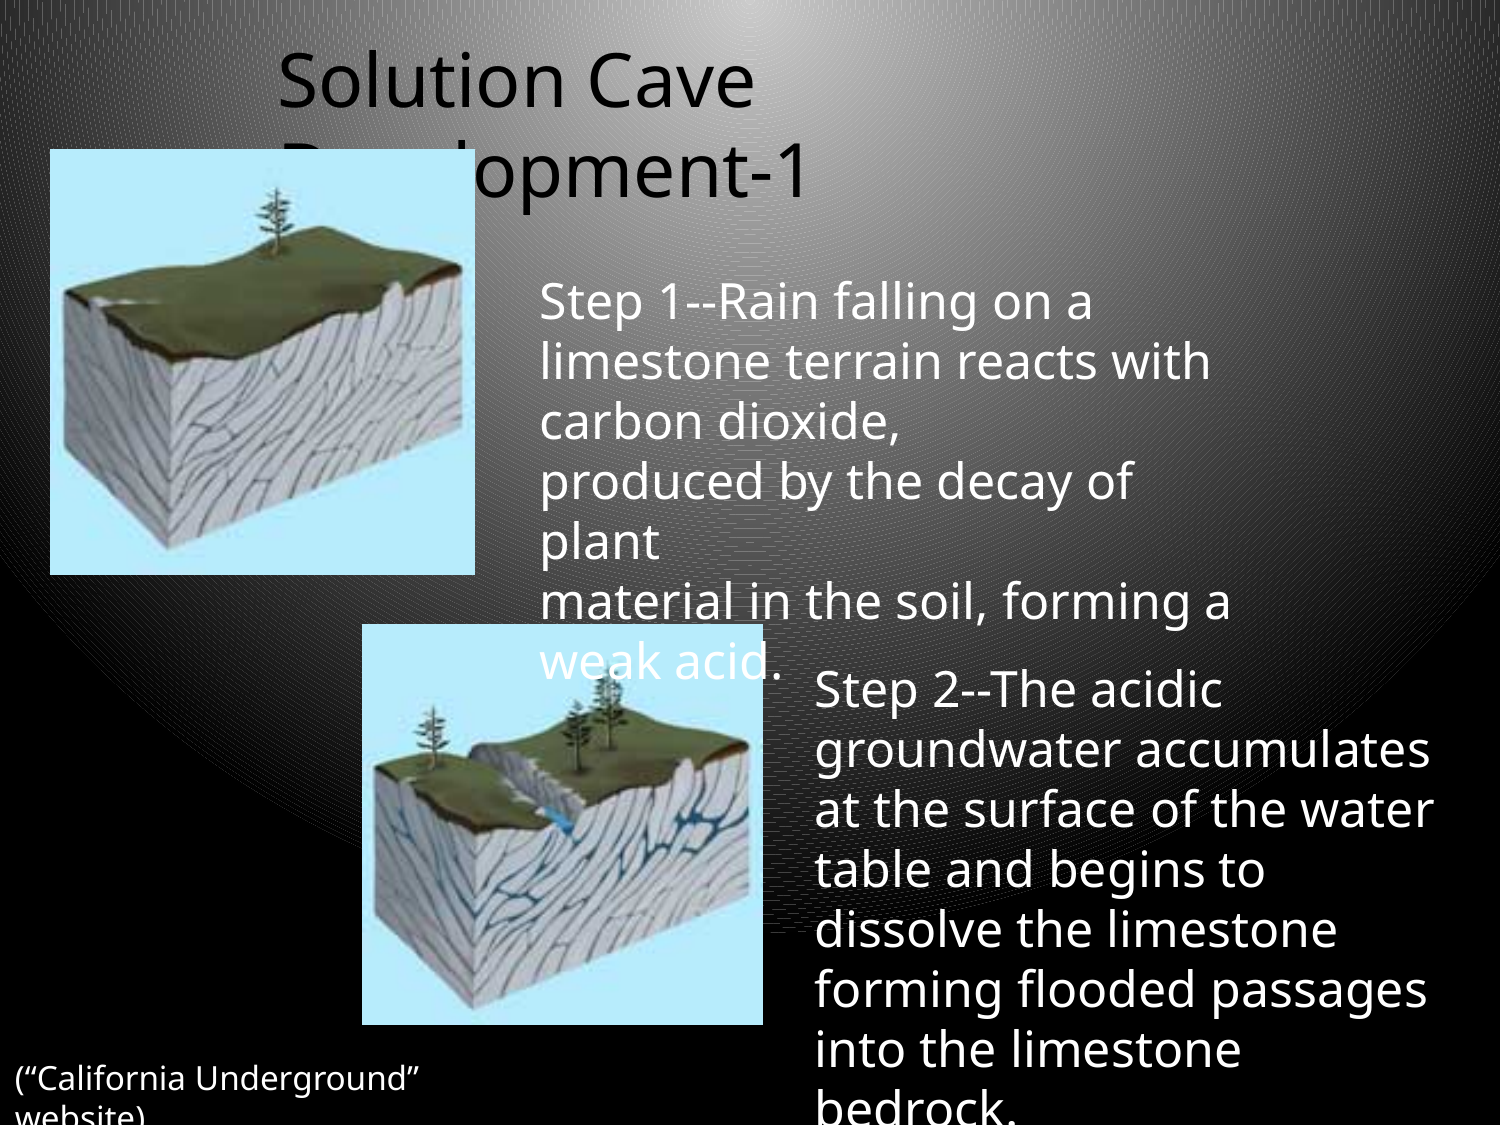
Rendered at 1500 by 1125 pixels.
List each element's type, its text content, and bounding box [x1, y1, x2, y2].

text_box Step 2--The acidic groundwater accumulates at the surface of the water table and begins to dissolve the limestone forming flooded passages into the limestone bedrock. [800, 649, 1450, 1125]
text_box (“California Underground” website) [0, 1049, 538, 1125]
text_box Step 1--Rain falling on a limestone terrain reacts with carbon dioxide, produced by the decay of plant material in the soil, forming a weak acid. [524, 262, 1275, 698]
picture [49, 149, 476, 576]
picture [362, 624, 763, 1026]
text_box Solution Cave Development-1 [262, 24, 1250, 220]
